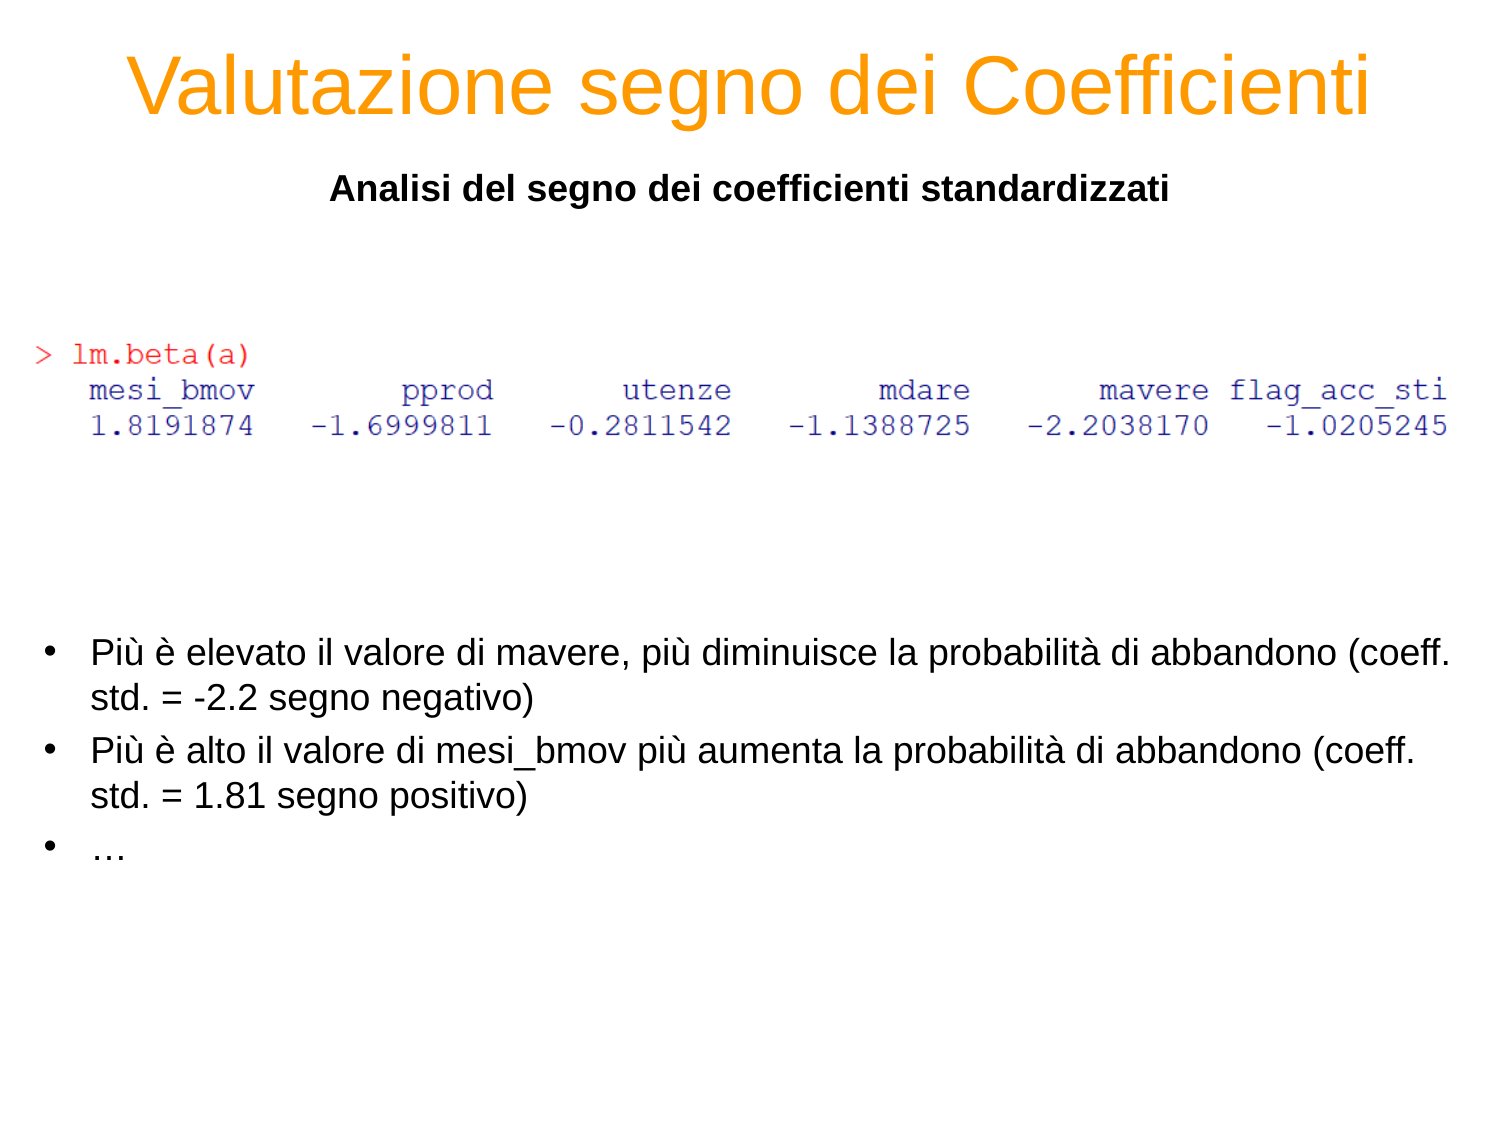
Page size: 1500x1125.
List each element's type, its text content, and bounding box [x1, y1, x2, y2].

picture [24, 340, 1476, 451]
text_box Analisi del segno dei coefficienti standardizzati [313, 175, 1187, 217]
text_box Più è elevato il valore di mavere, più diminuisce la probabilità di abbandono (coeff. std. = -2.2 segno negativo) Più è alto il valore di mesi_bmov più aumenta la probabilità di abbandono (coeff. std. = 1.81 segno positivo) … [28, 620, 1492, 934]
title Valutazione segno dei Coefficienti [24, 0, 1475, 175]
